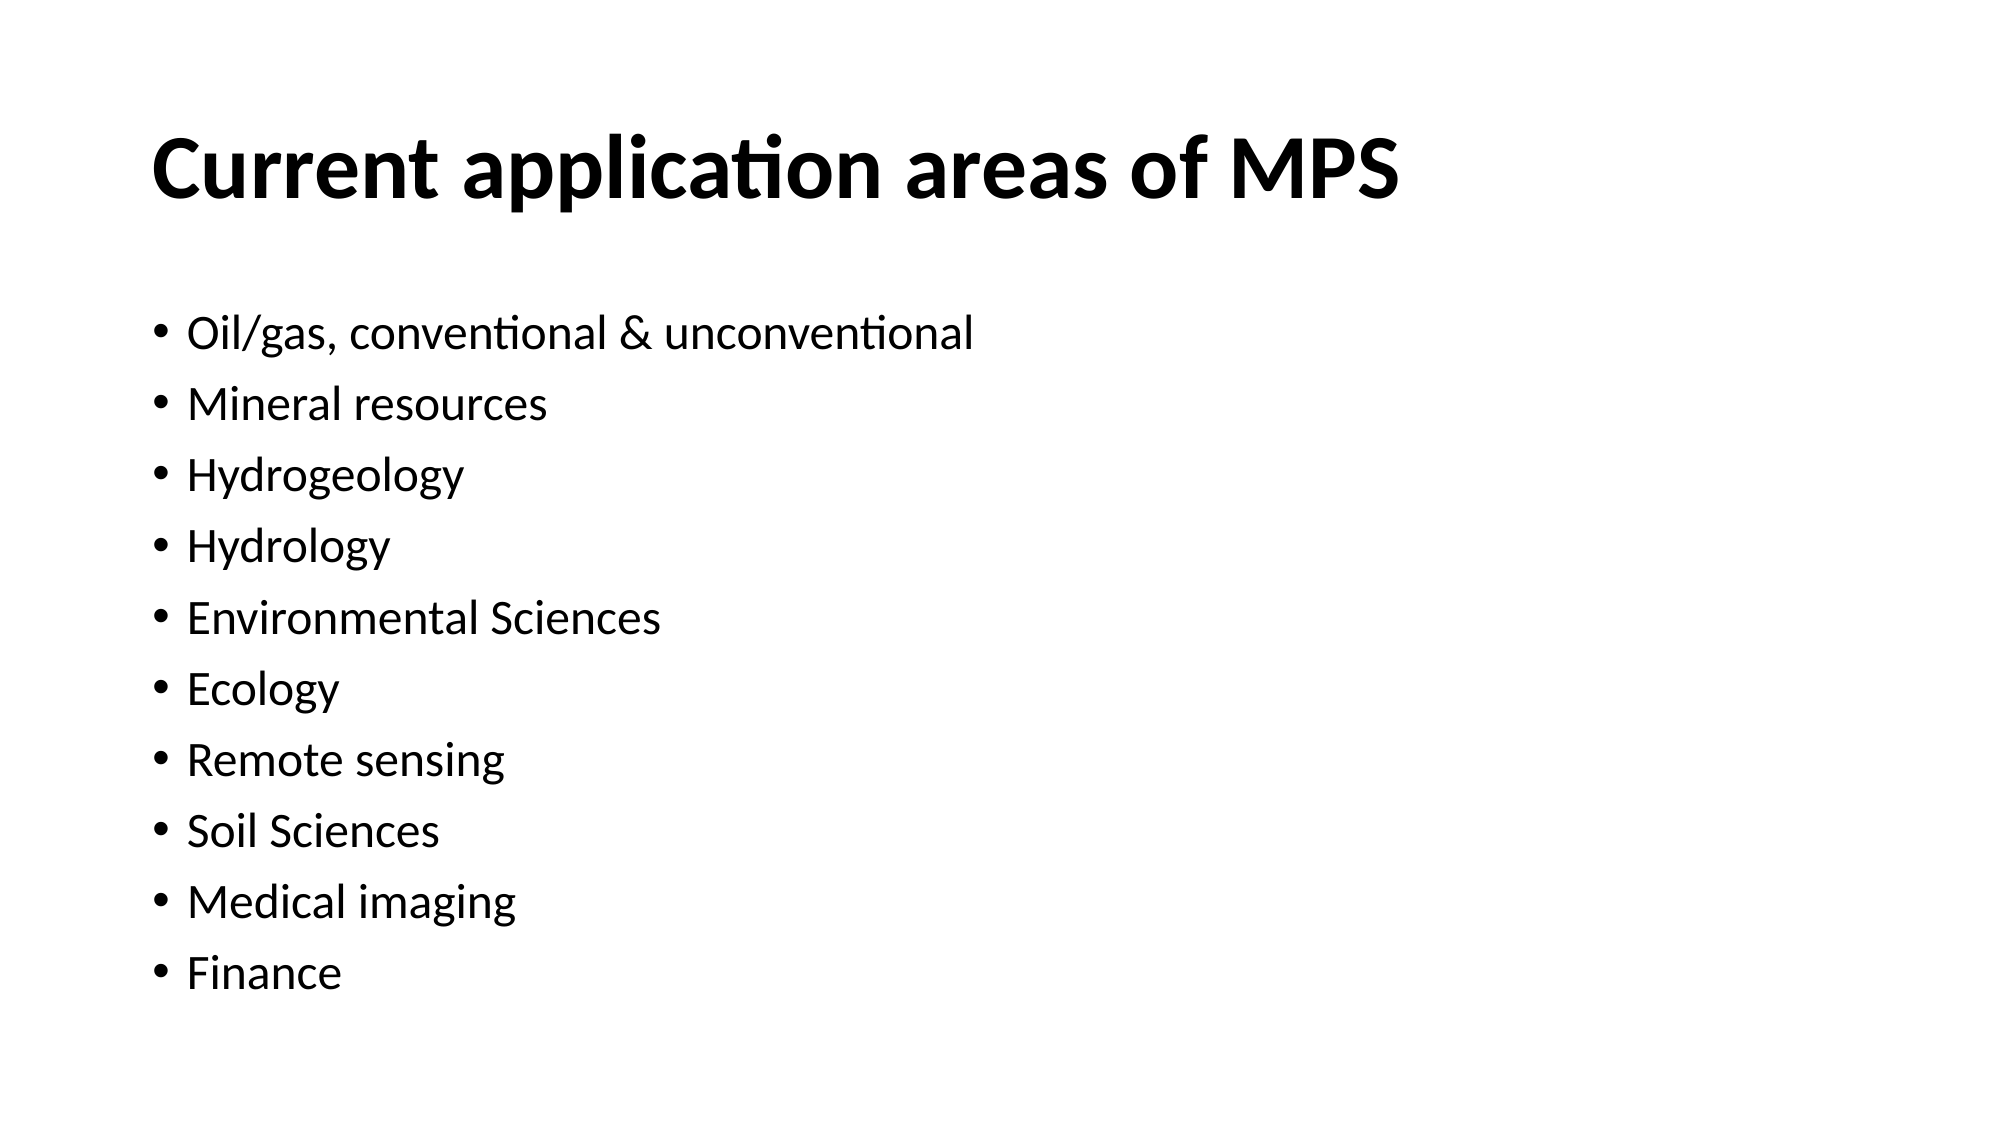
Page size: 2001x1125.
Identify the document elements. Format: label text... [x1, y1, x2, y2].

title Current application areas of MPS [137, 59, 1863, 278]
list Oil/gas, conventional & unconventional Mineral resources Hydrogeology Hydrology Environmental Sciences Ecology Remote sensing Soil Sciences Medical imaging Finance [137, 299, 1863, 1014]
